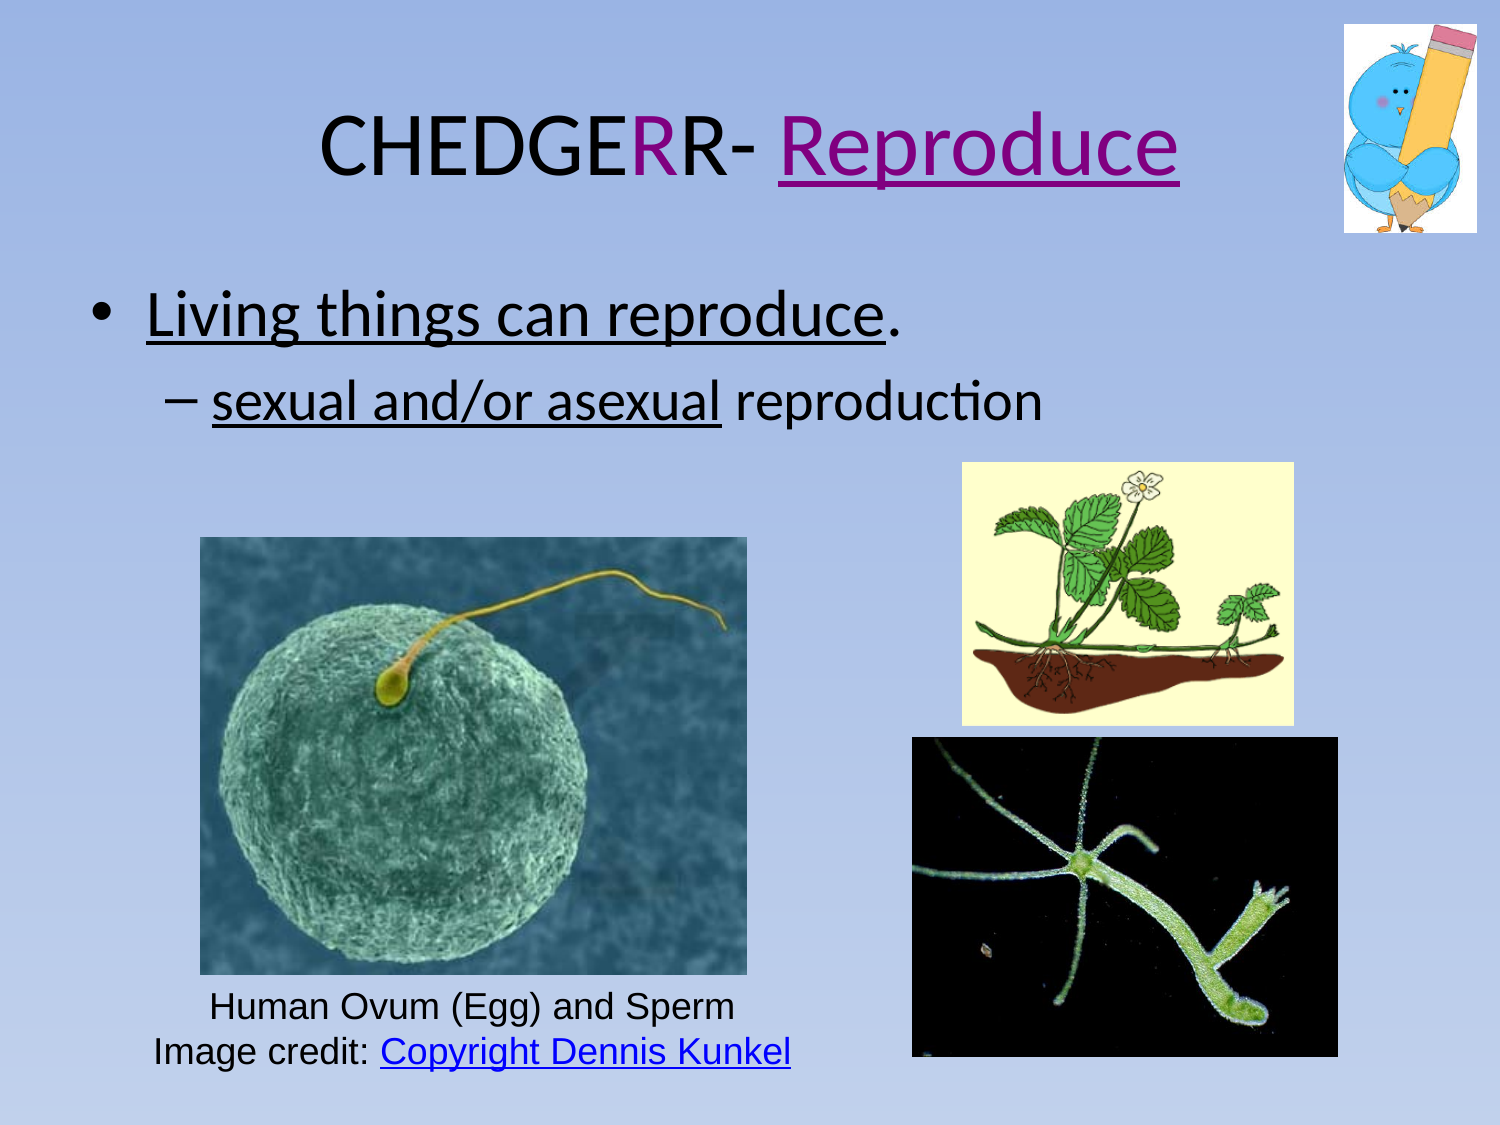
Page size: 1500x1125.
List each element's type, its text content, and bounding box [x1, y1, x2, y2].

picture [199, 537, 748, 976]
list Living things can reproduce. sexual and/or asexual reproduction [75, 262, 1425, 1005]
picture [962, 462, 1294, 726]
text_box Human Ovum (Egg) and Sperm Image credit: Copyright Dennis Kunkel [138, 975, 807, 1125]
picture [912, 737, 1338, 1057]
title CHEDGERR- Reproduce [75, 45, 1339, 233]
picture [1344, 24, 1477, 234]
